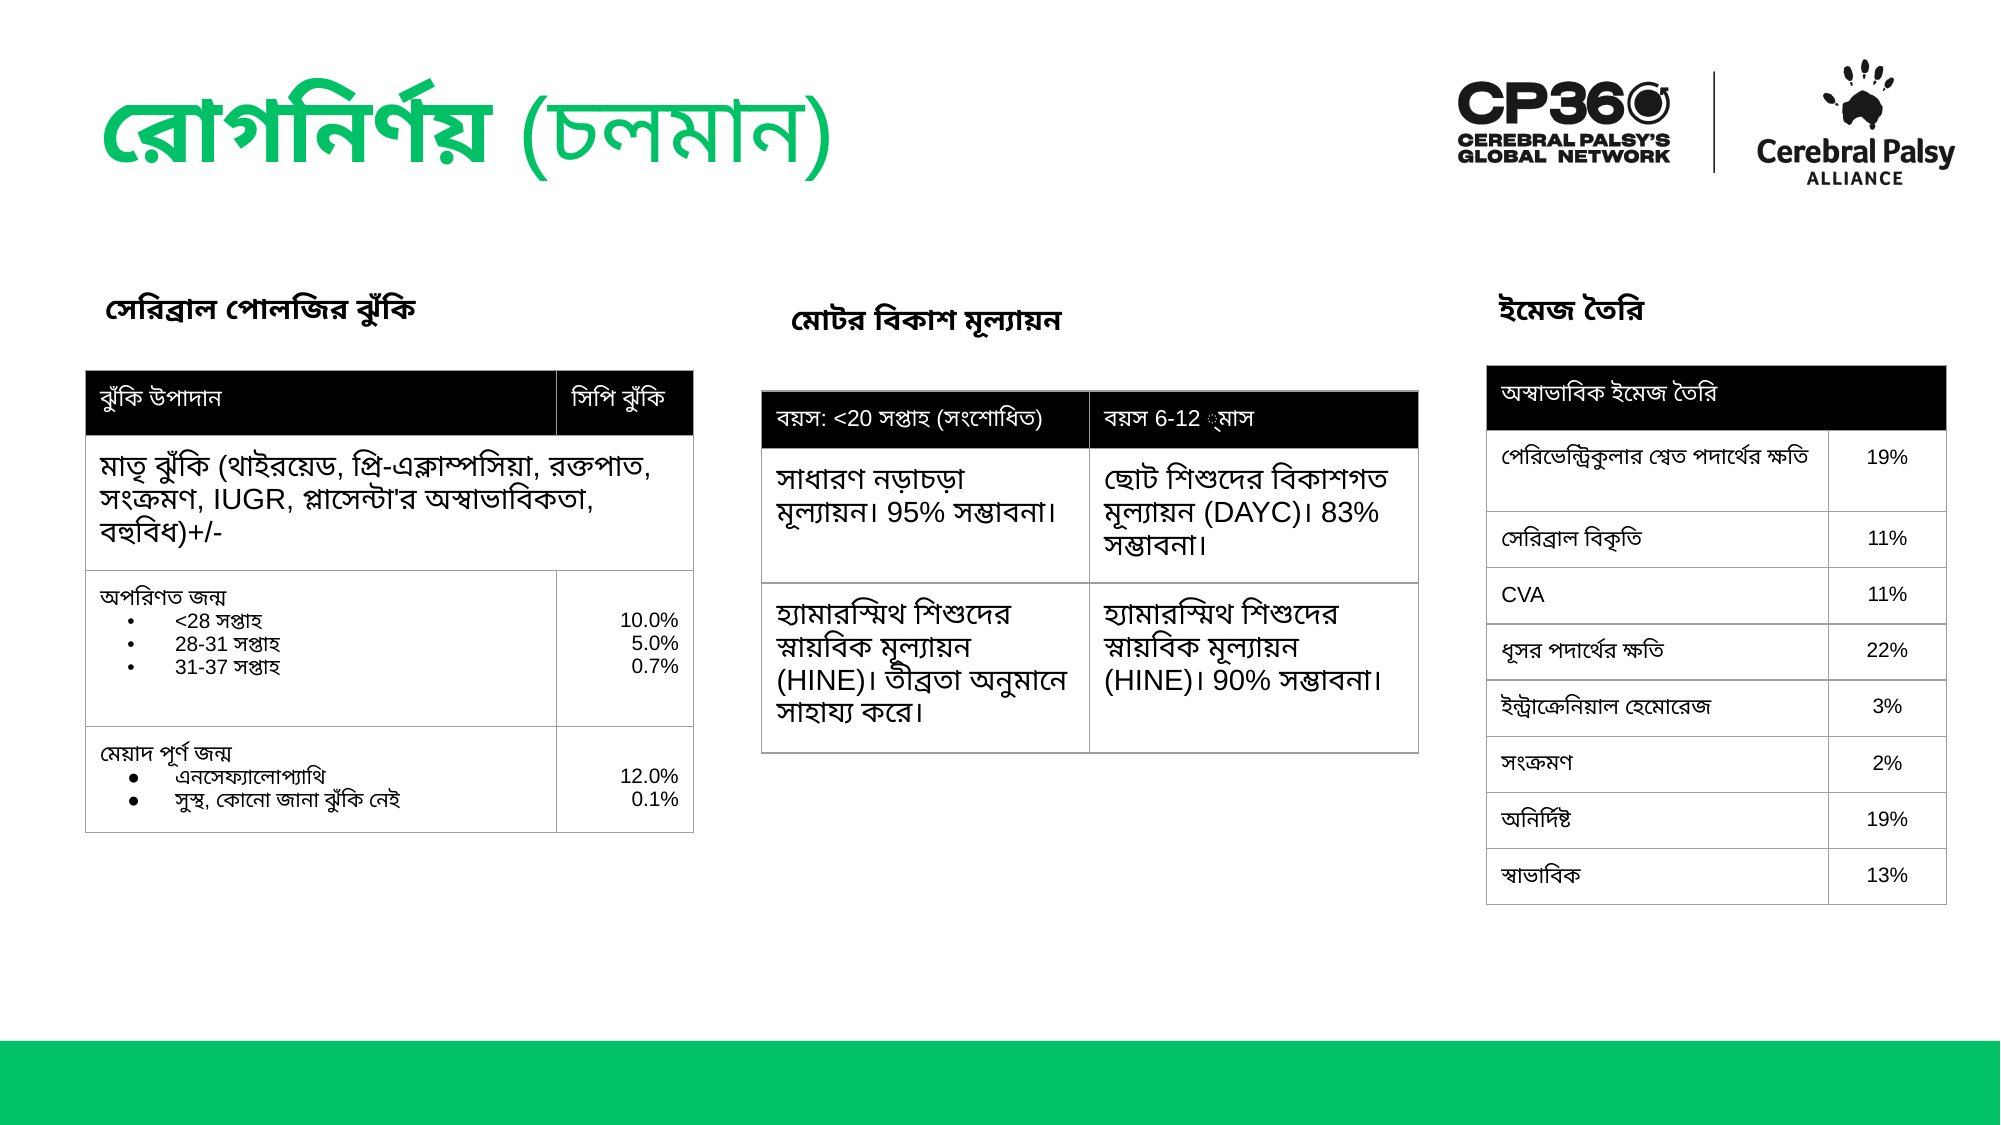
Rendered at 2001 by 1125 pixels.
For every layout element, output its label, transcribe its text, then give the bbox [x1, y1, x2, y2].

table_cell 11% [1829, 512, 1946, 567]
table_header সিপি ঝুঁকি [557, 371, 693, 435]
table_header বয়স: <20 সপ্তাহ (সংশোধিত) [762, 392, 1089, 448]
table_cell 12.0% 0.1% [557, 727, 693, 832]
table_header অস্বাভাবিক ইমেজ তৈরি [1487, 366, 1946, 430]
table_cell সাধারণ নড়াচড়া মূল্যায়ন। 95% সম্ভাবনা। [762, 449, 1089, 582]
table_cell 11% [1829, 568, 1946, 623]
table_cell 10.0% 5.0% 0.7% [557, 571, 693, 726]
table_cell ছোট শিশুদের বিকাশগত মূল্যায়ন (DAYC)। 83% সম্ভাবনা। [1090, 449, 1418, 582]
table_cell 2% [1829, 737, 1946, 792]
table_cell CVA [1487, 568, 1828, 623]
table_cell মেয়াদ পূর্ণ জন্ম এনসেফ্যালোপ্যাথি সুস্থ, কোনো জানা ঝুঁকি নেই [86, 727, 556, 832]
table_cell 3% [1829, 681, 1946, 736]
table_cell হ্যামারস্মিথ শিশুদের স্নায়বিক মূল্যায়ন (HINE)। 90% সম্ভাবনা। [1090, 584, 1418, 752]
table_cell সংক্রমণ [1487, 737, 1828, 792]
table_cell ধূসর পদার্থের ক্ষতি [1487, 625, 1828, 679]
table_cell অপরিণত জন্ম <28 সপ্তাহ 28-31 সপ্তাহ 31-37 সপ্তাহ [86, 571, 556, 726]
table_cell ইন্ট্রাক্রেনিয়াল হেমোরেজ [1487, 681, 1828, 736]
table_cell অনির্দিষ্ট [1487, 793, 1828, 848]
text_box মোটর বিকাশ মূল্যায়ন [775, 293, 1321, 344]
text_box সেরিব্রাল পোলজির ঝুঁকি [90, 282, 689, 333]
picture [1383, 30, 2001, 214]
table_cell হ্যামারস্মিথ শিশুদের স্নায়বিক মূল্যায়ন (HINE)। তীব্রতা অনুমানে সাহায্য করে। [762, 584, 1089, 752]
table_cell 19% [1829, 793, 1946, 848]
table_header ঝুঁকি উপাদান [86, 371, 556, 435]
table_cell মাতৃ ঝুঁকি (থাইরয়েড, প্রি-এক্লাম্পসিয়া, রক্তপাত, সংক্রমণ, IUGR, প্লাসেন্টা'র অস্বাভাবিকতা, বহুবিধ)+/- [86, 436, 693, 570]
table_cell 19% [1829, 431, 1946, 511]
table_cell 13% [1829, 849, 1946, 904]
title রোগনির্ণয় (চলমান) [85, 75, 907, 193]
table_cell স্বাভাবিক [1487, 849, 1828, 904]
table_header বয়স 6-12 ্মাস [1090, 392, 1418, 448]
table_cell 22% [1829, 625, 1946, 679]
table_cell পেরিভেন্ট্রিকুলার শ্বেত পদার্থের ক্ষতি [1487, 431, 1828, 511]
table_cell সেরিব্রাল বিকৃতি [1487, 512, 1828, 567]
text_box ইমেজ তৈরি [1484, 283, 1883, 334]
